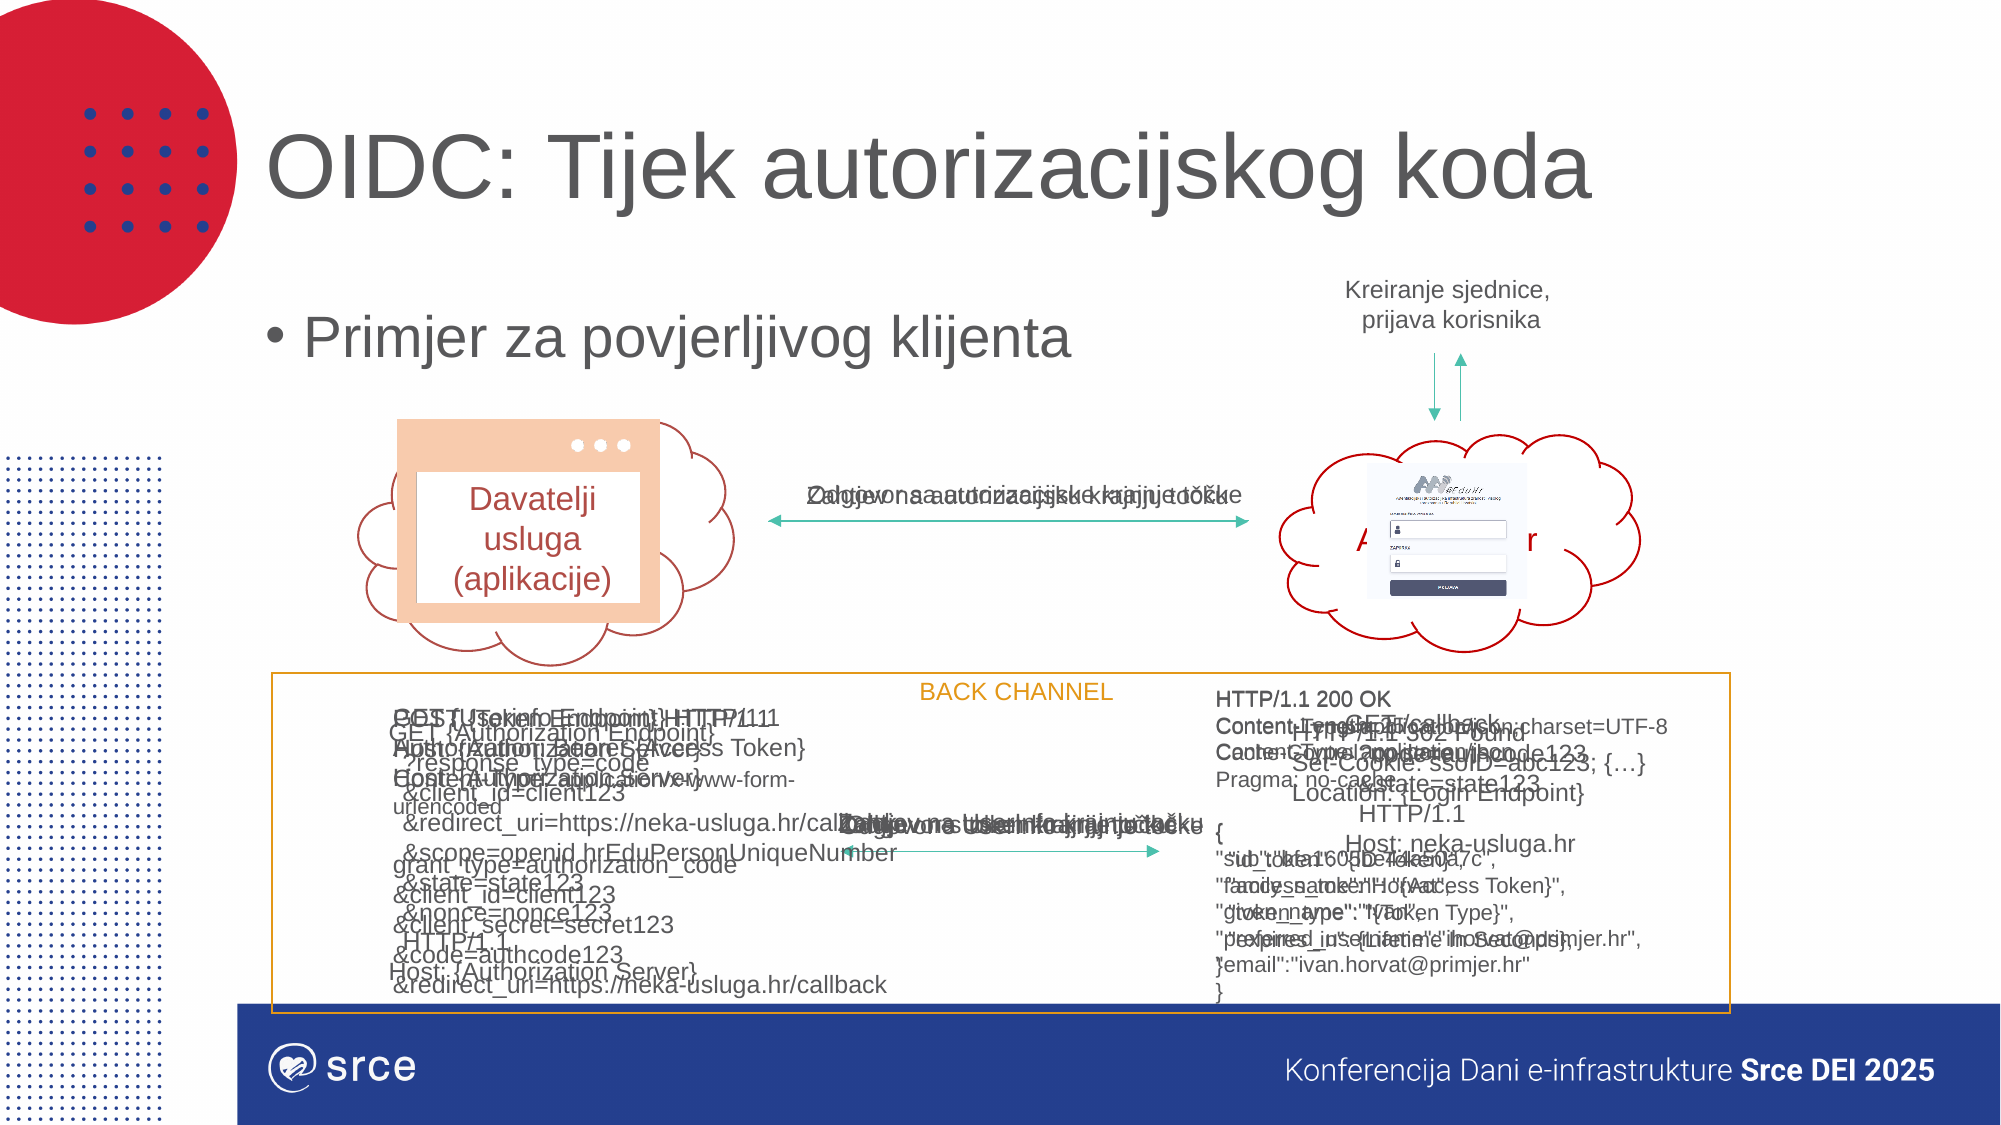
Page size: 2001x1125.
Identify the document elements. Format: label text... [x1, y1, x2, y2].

text_box Središnji AAI@EduHr servisi [1278, 434, 1642, 654]
text_box Kreiranje sjednice, prijava korisnika [1330, 265, 1573, 341]
title OIDC: Tijek autorizacijskog koda [250, 59, 1863, 278]
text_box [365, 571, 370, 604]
text_box GET {Authorization Endpoint} ?response_type=code &client_id=client123 &redirect_uri=https://neka-usluga.hr/callback &scope=openid hrEduPersonUniqueNumber &state=state123 &nonce=nonce123 HTTP/1.1 Host: {Authorization Server} [373, 708, 914, 994]
text_box GET /callback ?code=authcode123 &state=state123 HTTP/1.1 Host: neka-usluga.hr [1330, 700, 1603, 708]
text_box Davatelji usluga (aplikacije) [357, 510, 370, 562]
text_box Davatelji usluga (aplikacije) [686, 438, 735, 592]
text_box Odgovor sa autorizacijske krajnje točke [792, 471, 1259, 516]
text_box GET /callback ?code=authcode123 &state=state123 HTTP/1.1 Host: neka-usluga.hr [1330, 814, 1603, 865]
text_box BACK CHANNEL [904, 668, 1130, 713]
text_box [271, 672, 1731, 1014]
list Primjer za povjerljivog klijenta [250, 299, 1863, 1014]
text_box HTTP/1.1 302 Found Set-Cookie: ssoID=abc123; {…} Location: {Login Endpoint} [1277, 708, 1662, 814]
text_box Zahtjev na autorizacijsku krajnju točku [791, 472, 1246, 517]
picture [0, 0, 2001, 1125]
